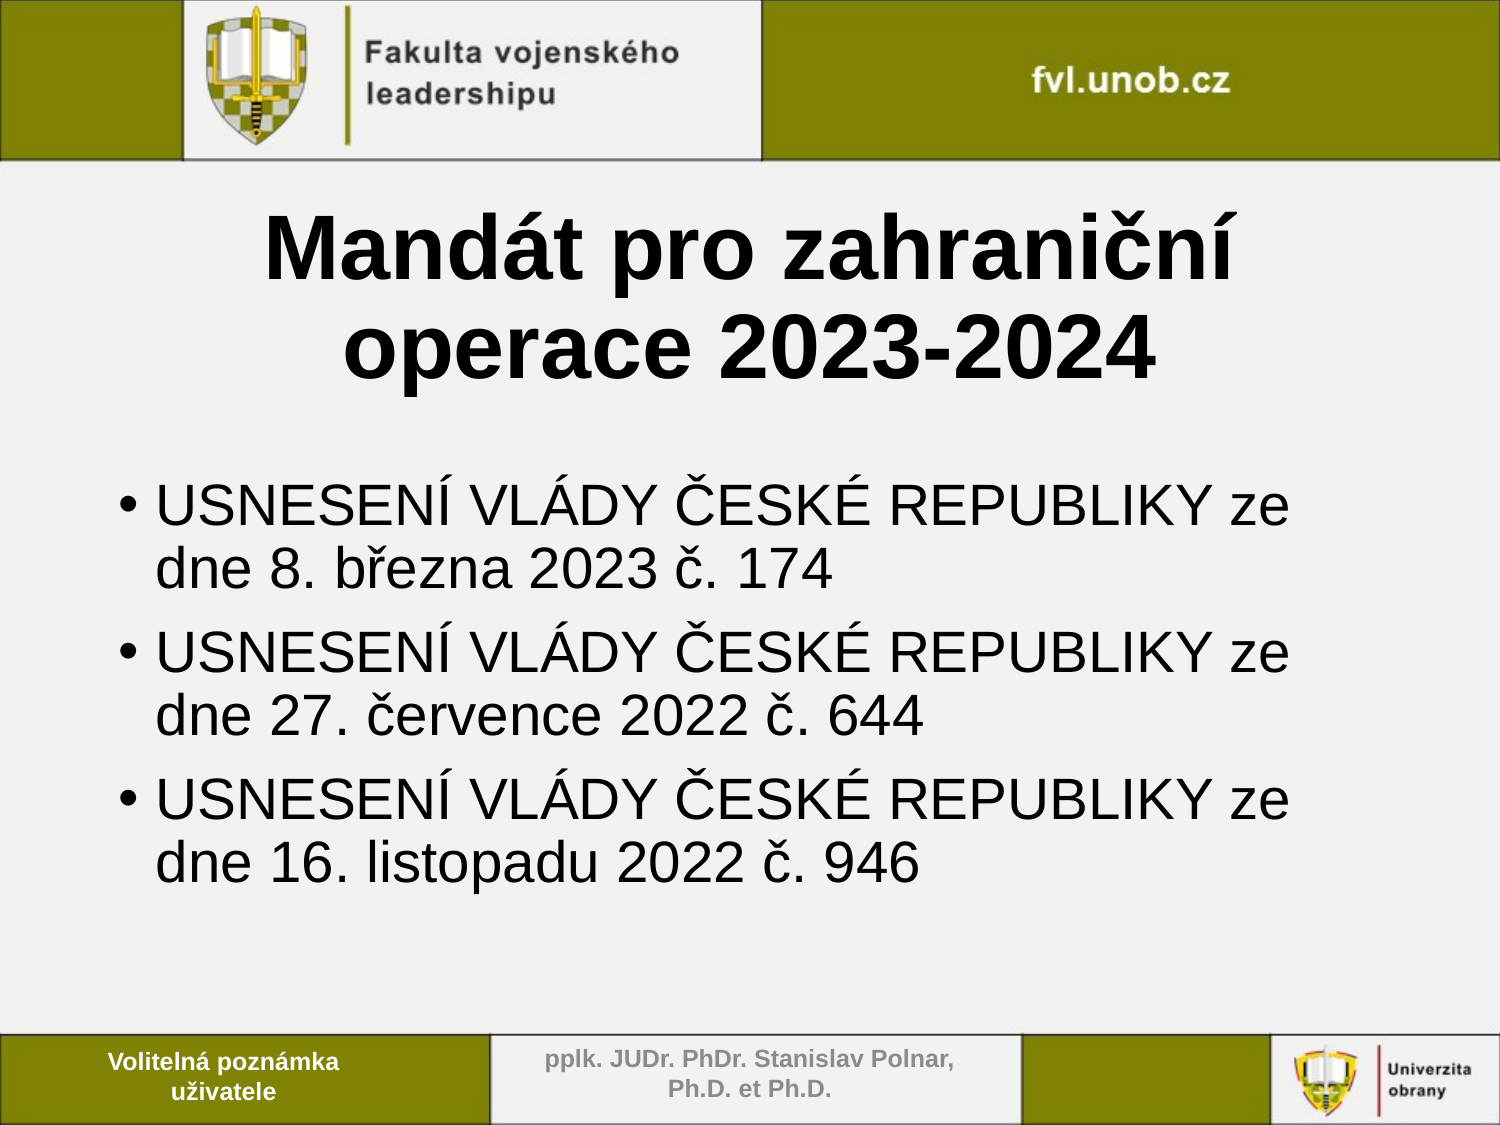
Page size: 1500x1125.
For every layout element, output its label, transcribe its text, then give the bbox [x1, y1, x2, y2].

slide_number Volitelná poznámka uživatele [55, 1045, 393, 1106]
footer pplk. JUDr. PhDr. Stanislav Polnar, Ph.D. et Ph.D. [496, 1042, 1004, 1103]
title Mandát pro zahraniční operace 2023-2024 [103, 190, 1397, 409]
list USNESENÍ VLÁDY ČESKÉ REPUBLIKY ze dne 8. března 2023 č. 174 USNESENÍ VLÁDY ČESKÉ REPUBLIKY ze dne 27. července 2022 č. 644 USNESENÍ VLÁDY ČESKÉ REPUBLIKY ze dne 16. listopadu 2022 č. 946 [103, 468, 1397, 1014]
picture [0, 0, 1500, 1125]
